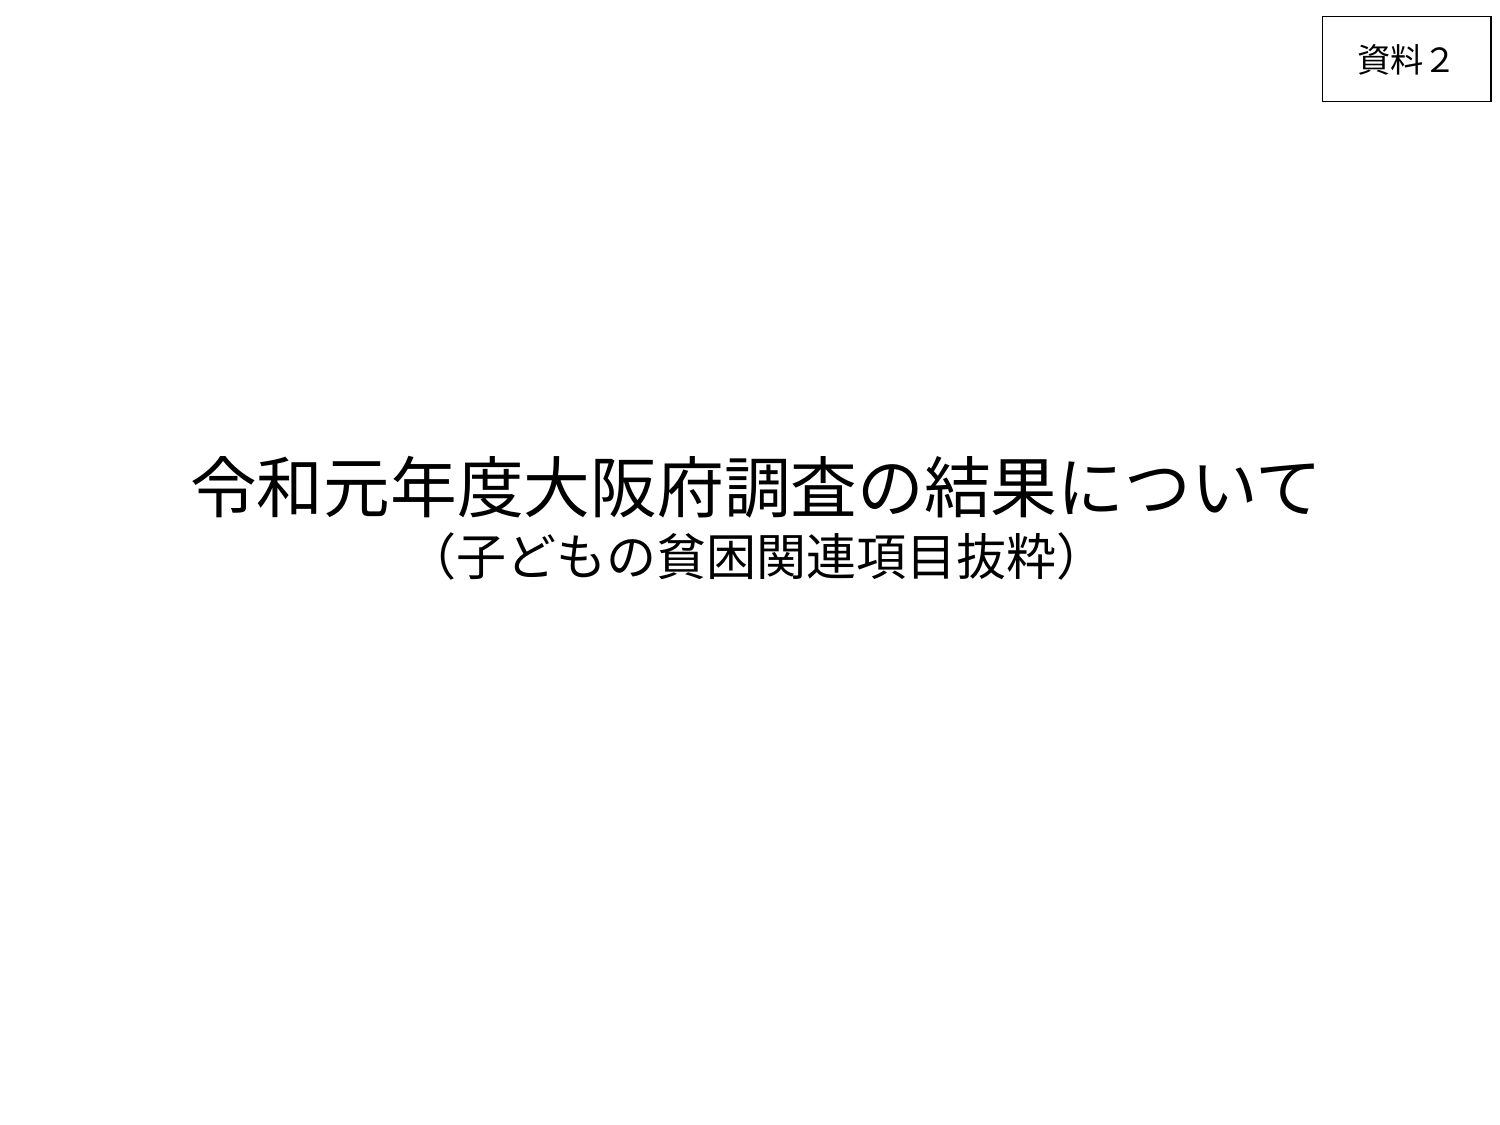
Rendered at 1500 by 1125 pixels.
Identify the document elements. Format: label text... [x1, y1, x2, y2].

text_box 令和元年度大阪府調査の結果について （子どもの貧困関連項目抜粋） [30, 349, 1483, 681]
text_box 資料２ [1322, 16, 1492, 102]
